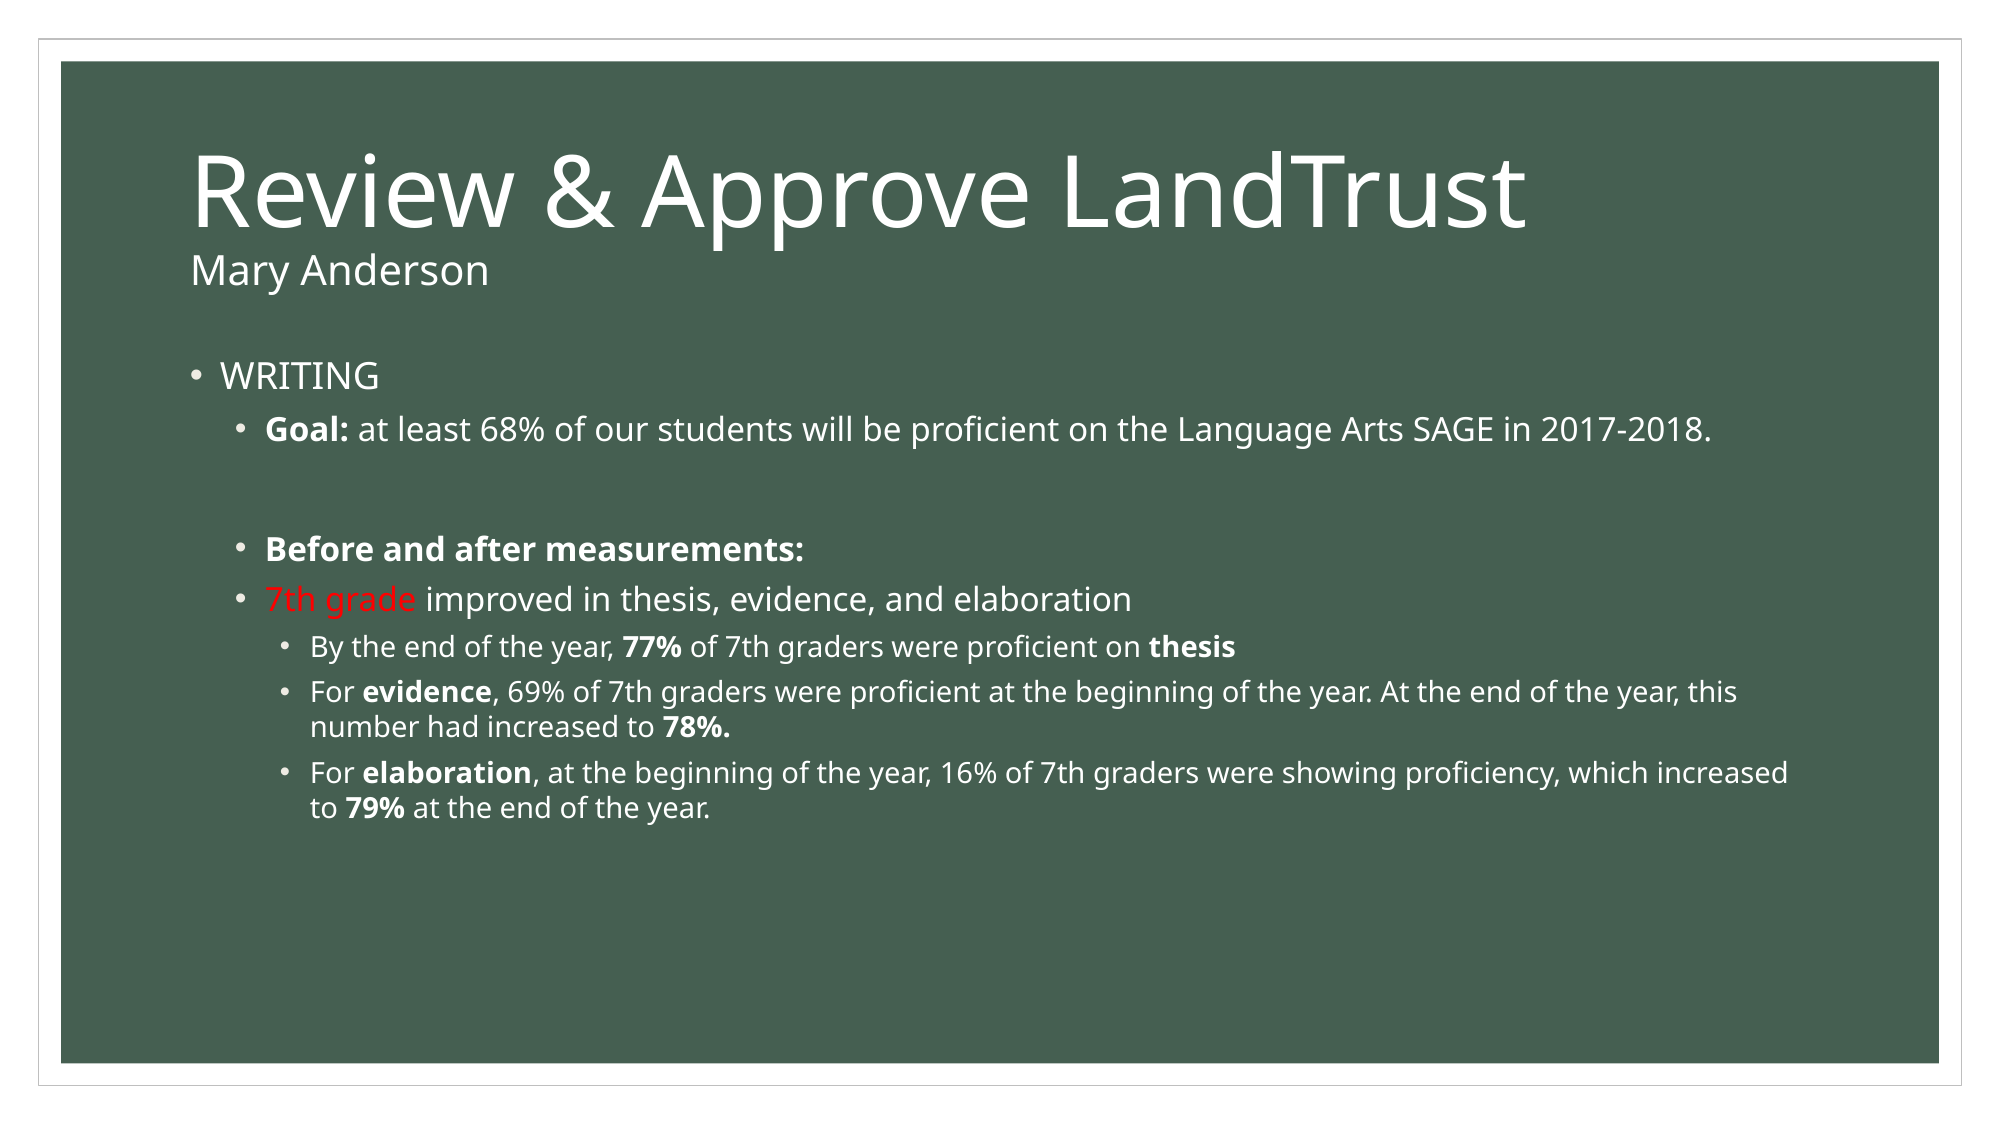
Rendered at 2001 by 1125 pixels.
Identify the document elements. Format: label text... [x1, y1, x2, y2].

list WRITING Goal: at least 68% of our students will be proficient on the Language Arts SAGE in 2017-2018. Before and after measurements: 7th grade improved in thesis, evidence, and elaboration By the end of the year, 77% of 7th graders were proficient on thesis For evidence, 69% of 7th graders were proficient at the beginning of the year. At the end of the year, this number had increased to 78%. For elaboration, at the beginning of the year, 16% of 7th graders were showing proficiency, which increased to 79% at the end of the year. [174, 345, 1825, 1055]
title Review & Approve LandTrust Mary Anderson [174, 105, 1825, 331]
